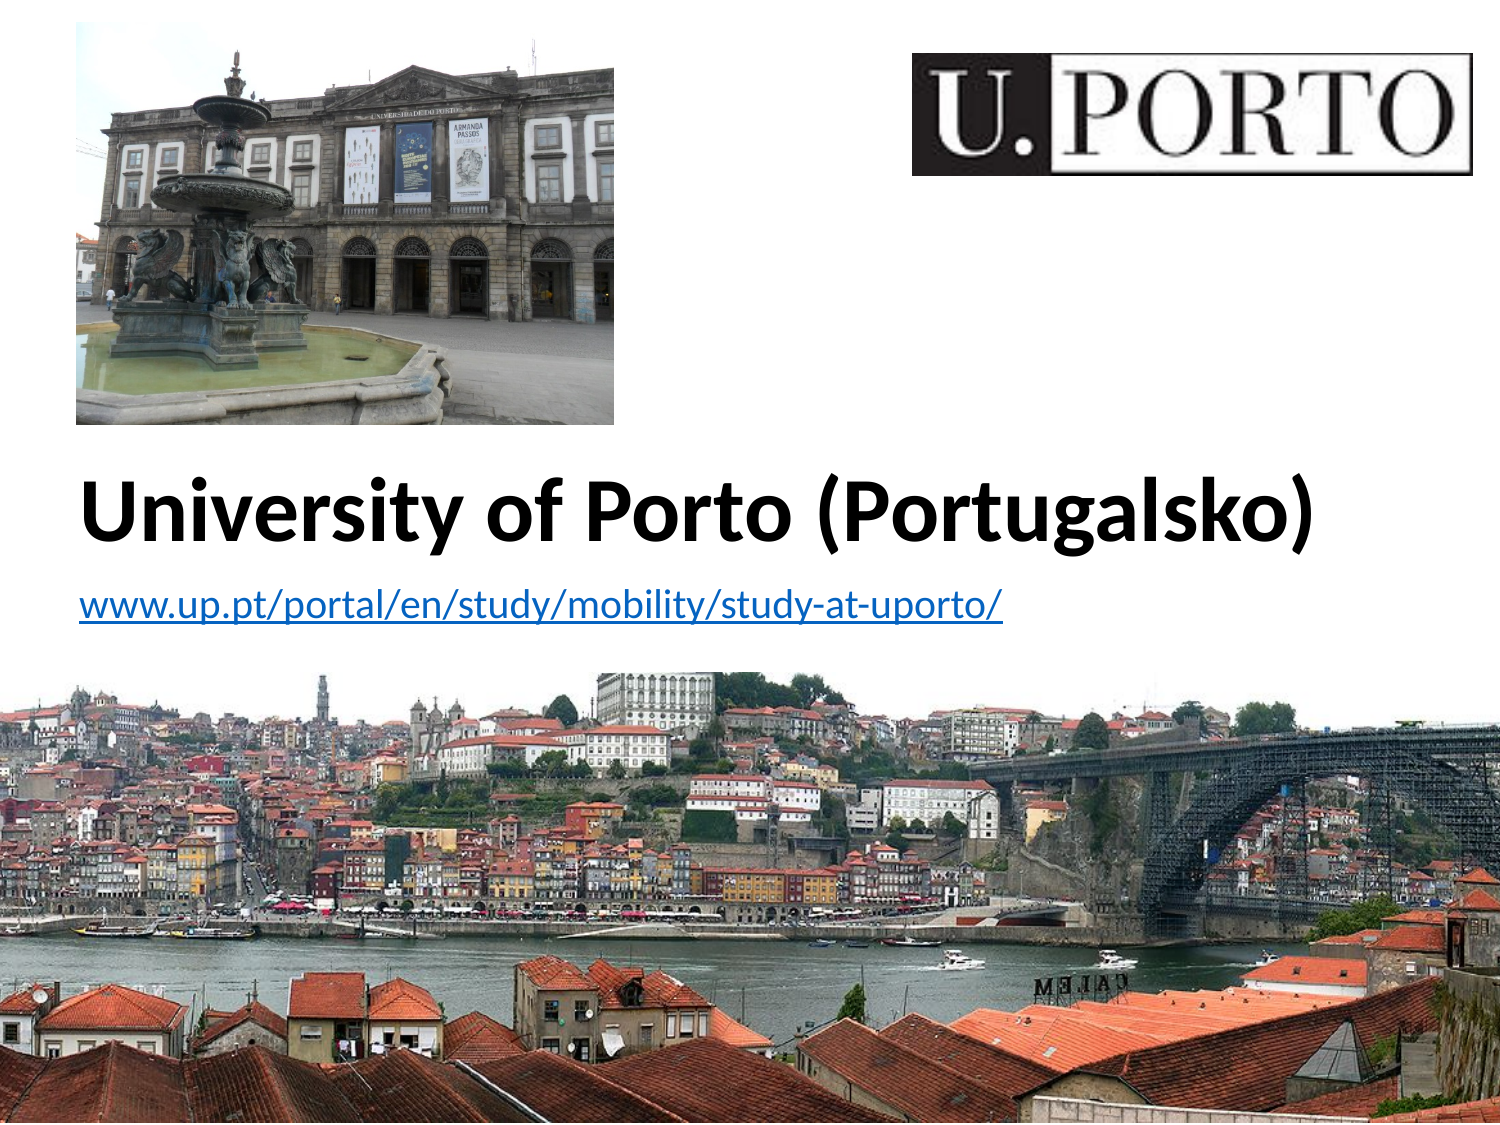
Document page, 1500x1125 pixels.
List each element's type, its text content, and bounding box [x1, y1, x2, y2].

picture [76, 22, 614, 425]
picture [0, 672, 1500, 1123]
list University of Porto (Portugalsko) www.up.pt/portal/en/study/mobility/study-at-uporto/ [64, 455, 1438, 672]
picture [912, 53, 1473, 176]
